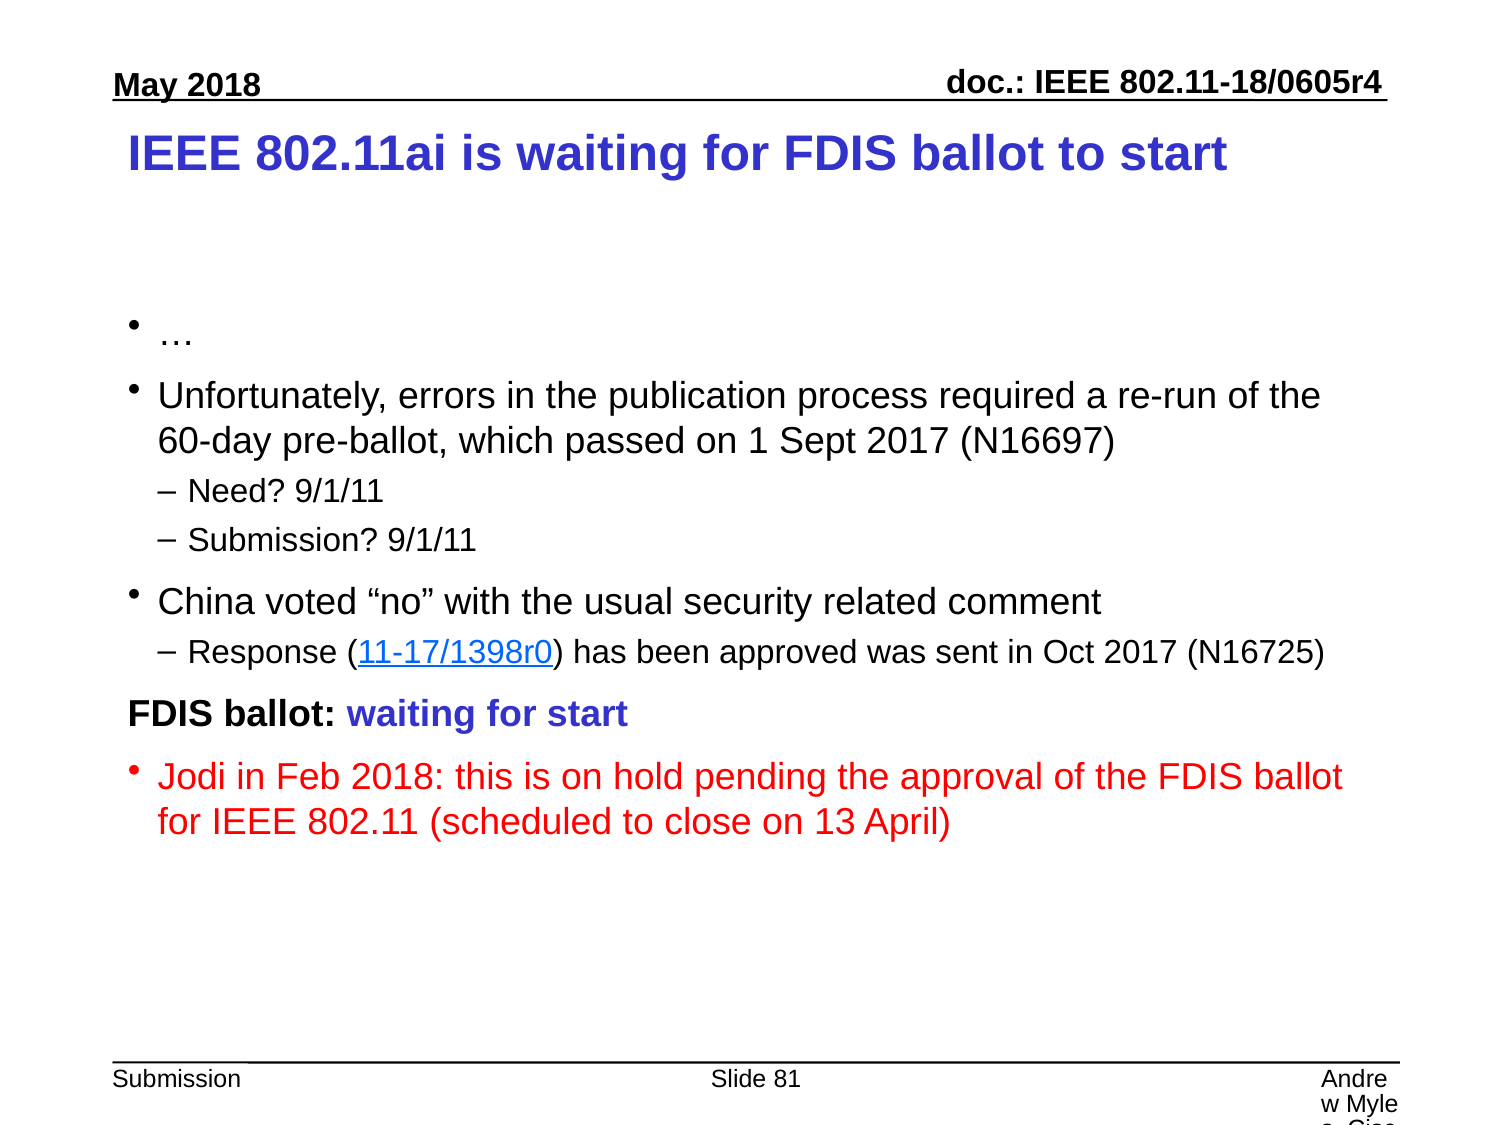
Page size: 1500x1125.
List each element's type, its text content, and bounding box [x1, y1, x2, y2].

list … Unfortunately, errors in the publication process required a re-run of the 60-day pre-ballot, which passed on 1 Sept 2017 (N16697) Need? 9/1/11 Submission? 9/1/11 China voted “no” with the usual security related comment Response (11-17/1398r0) has been approved was sent in Oct 2017 (N16725) FDIS ballot: waiting for start Jodi in Feb 2018: this is on hold pending the approval of the FDIS ballot for IEEE 802.11 (scheduled to close on 13 April) [112, 299, 1388, 975]
footer Andrew Myles, Cisco [1320, 1061, 1402, 1093]
title IEEE 802.11ai is waiting for FDIS ballot to start [112, 112, 1388, 288]
slide_number Slide 81 [709, 1061, 803, 1093]
